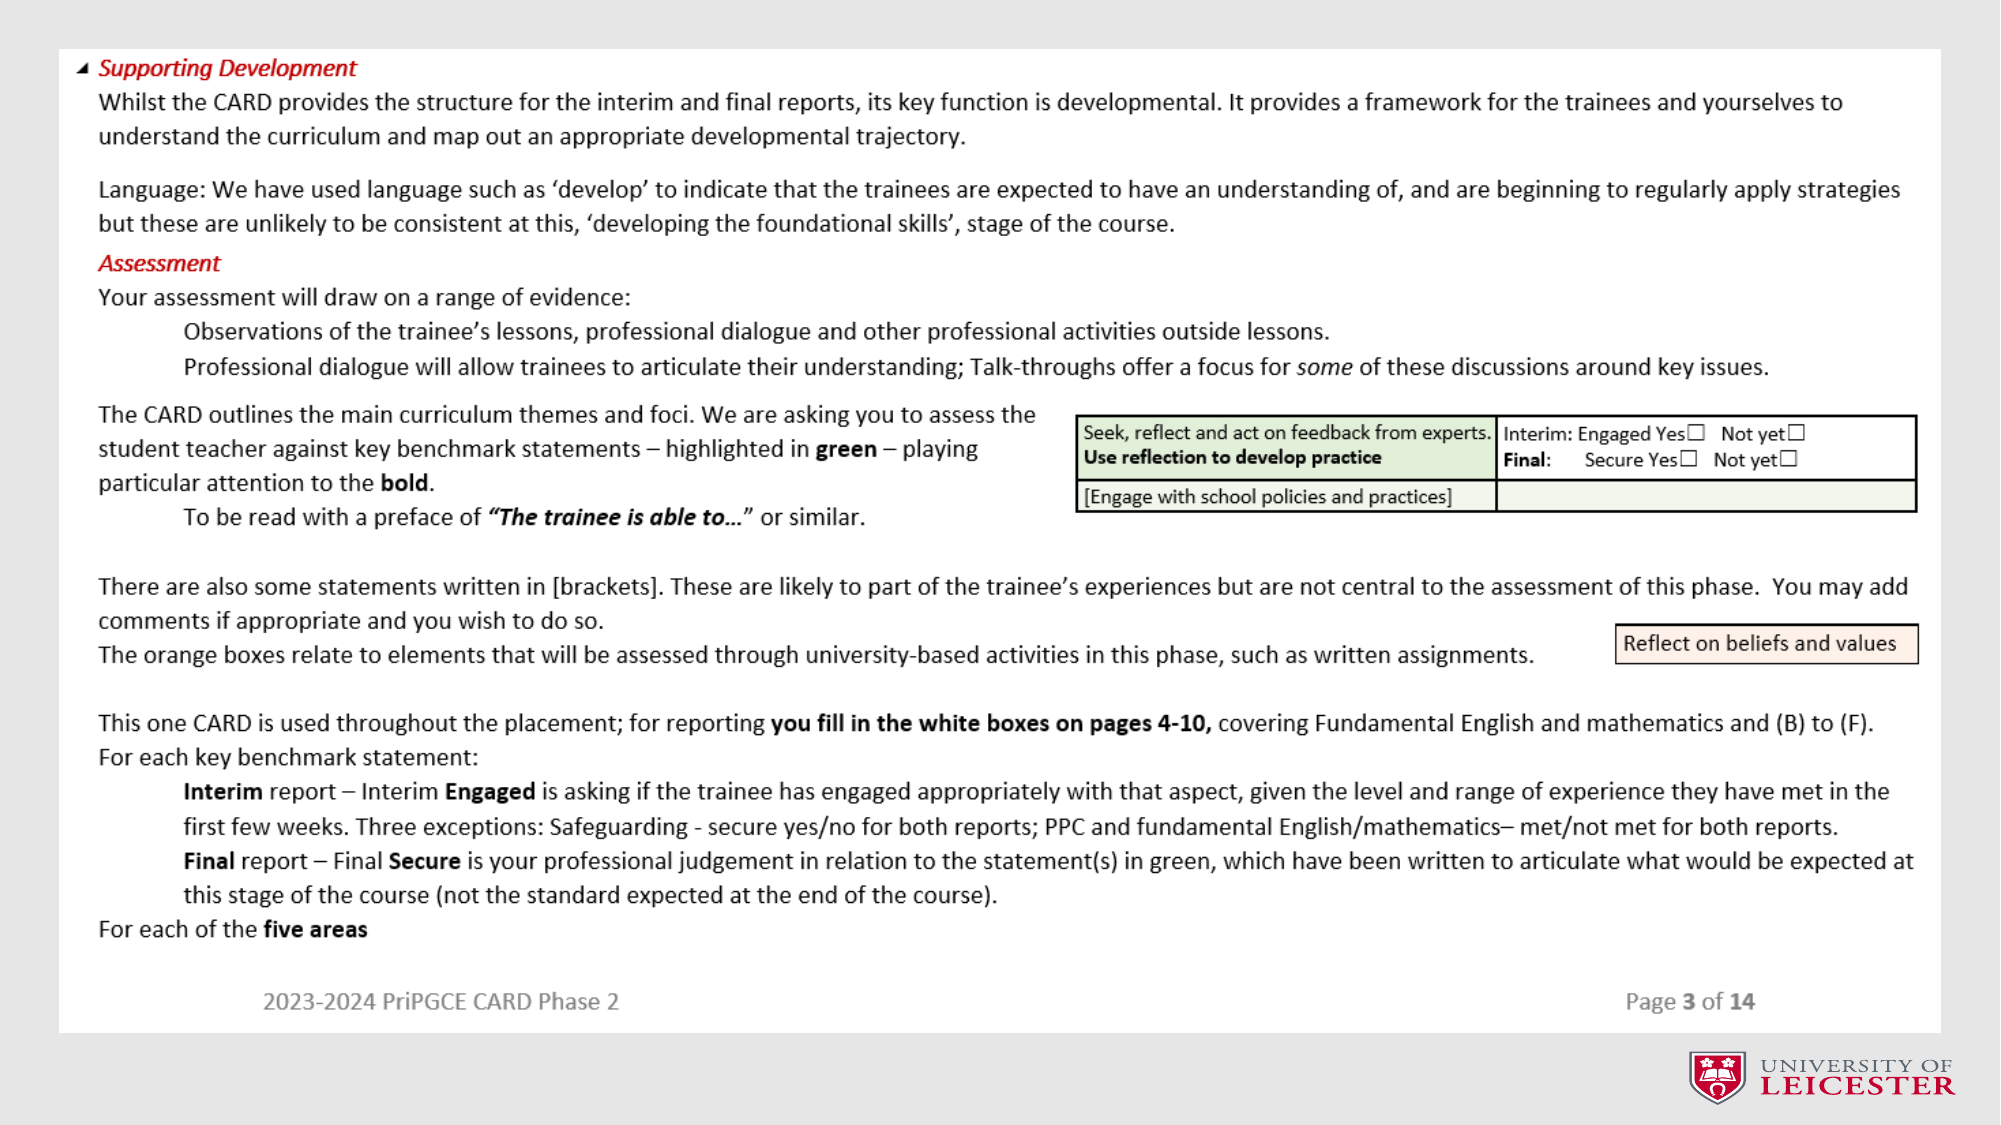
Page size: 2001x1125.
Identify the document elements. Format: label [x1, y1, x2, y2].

picture [58, 49, 1942, 1033]
